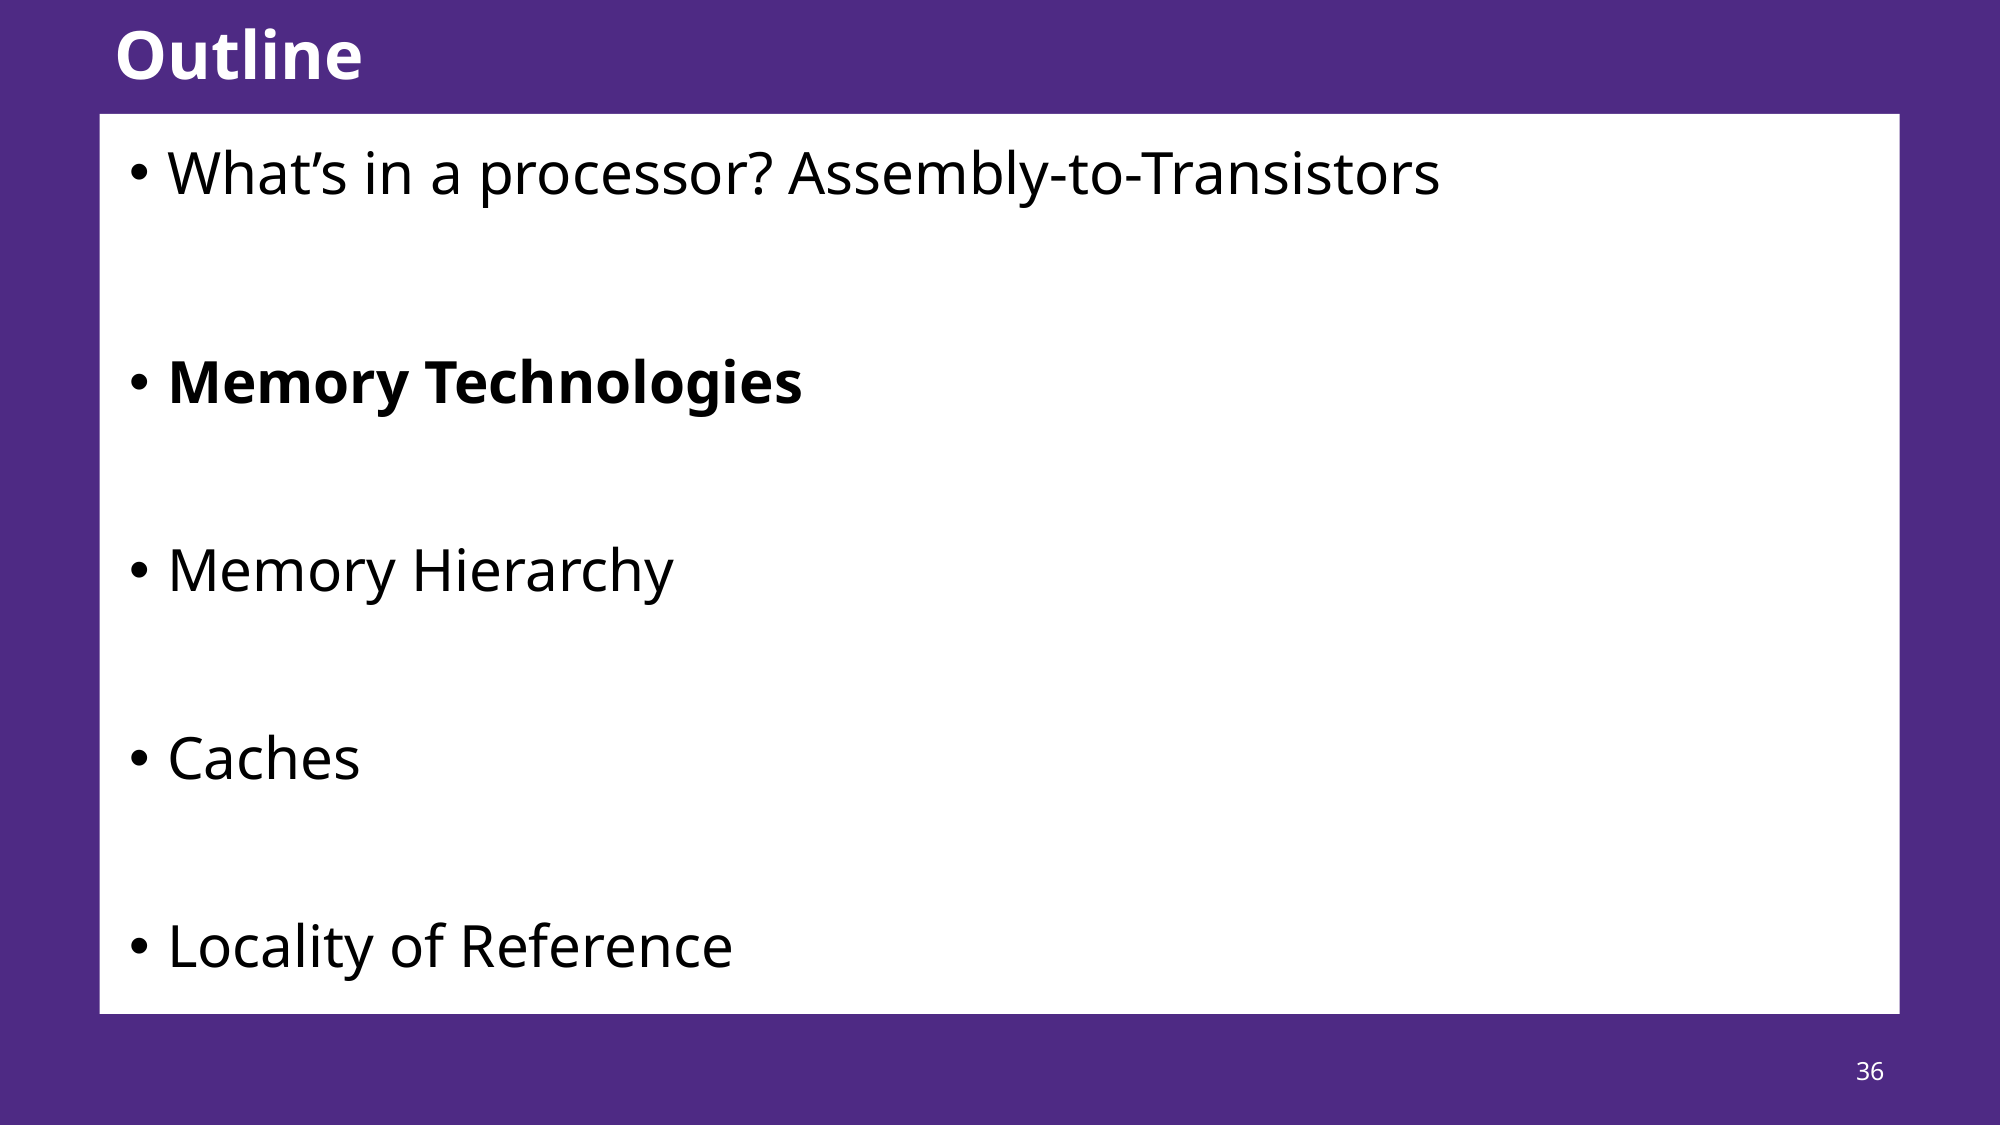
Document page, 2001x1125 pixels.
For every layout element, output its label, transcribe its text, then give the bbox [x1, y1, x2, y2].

list What’s in a processor? Assembly-to-Transistors Memory Technologies Memory Hierarchy Caches Locality of Reference [99, 114, 1900, 1014]
title Outline [99, 1, 1900, 114]
slide_number 36 [1749, 1042, 1900, 1103]
